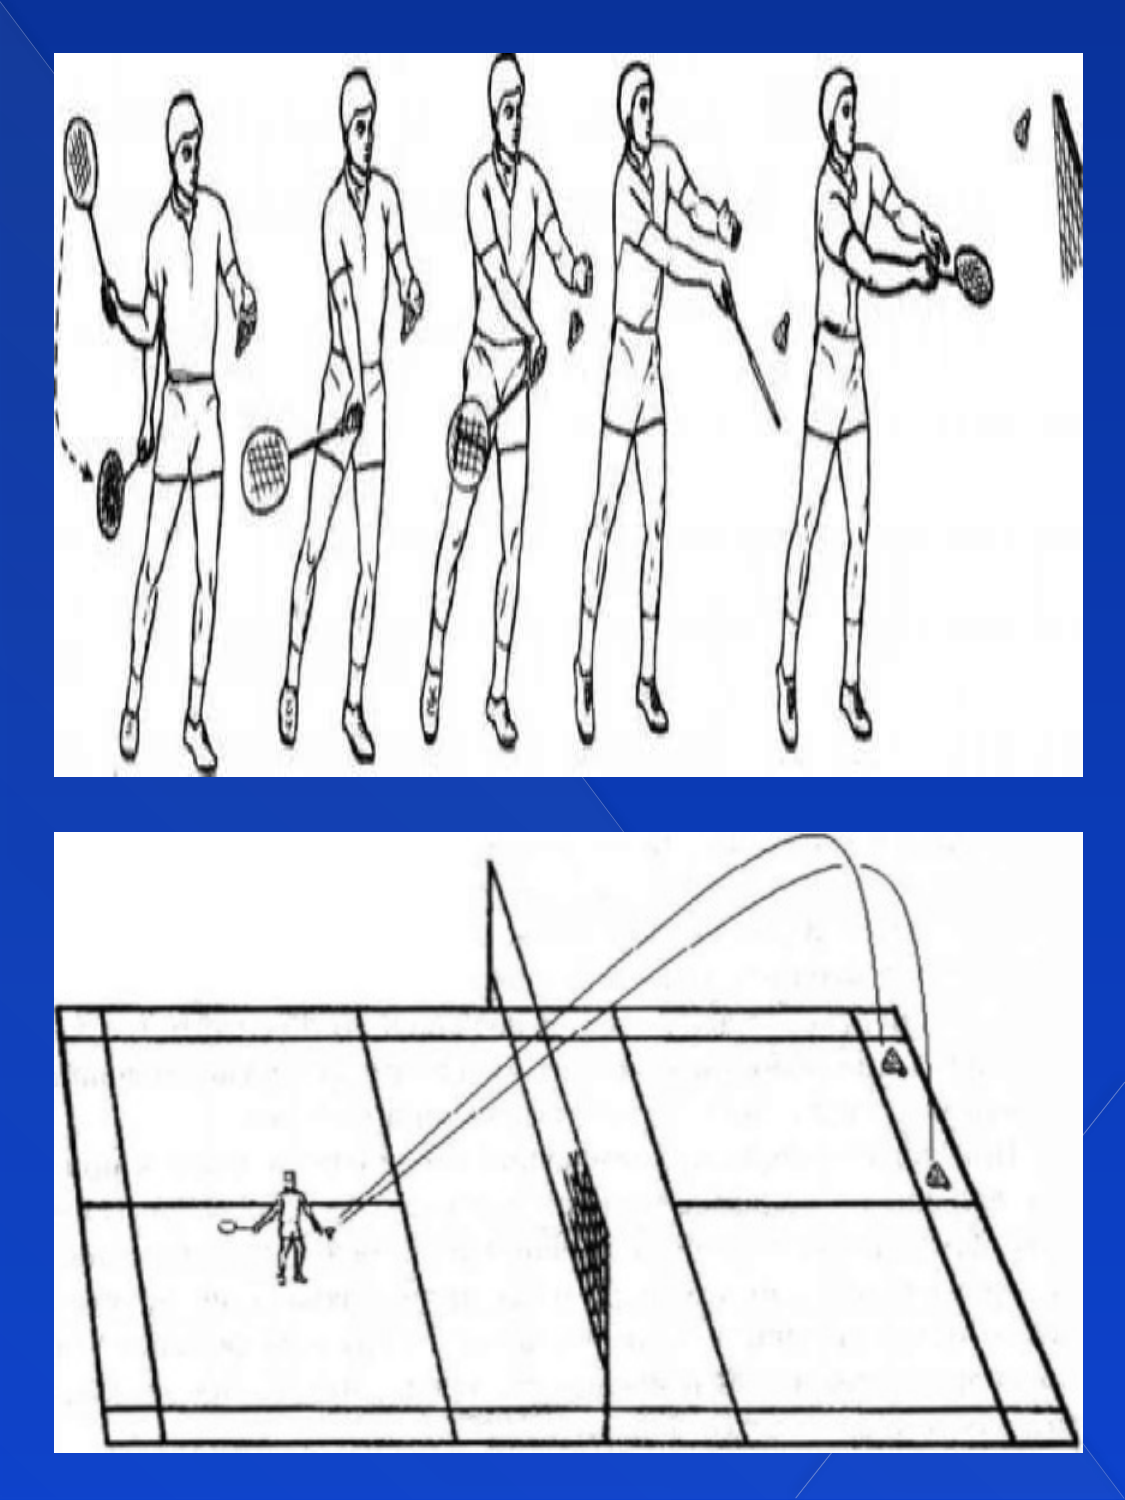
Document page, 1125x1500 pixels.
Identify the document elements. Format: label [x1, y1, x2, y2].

picture [54, 52, 1083, 777]
picture [54, 832, 1083, 1453]
